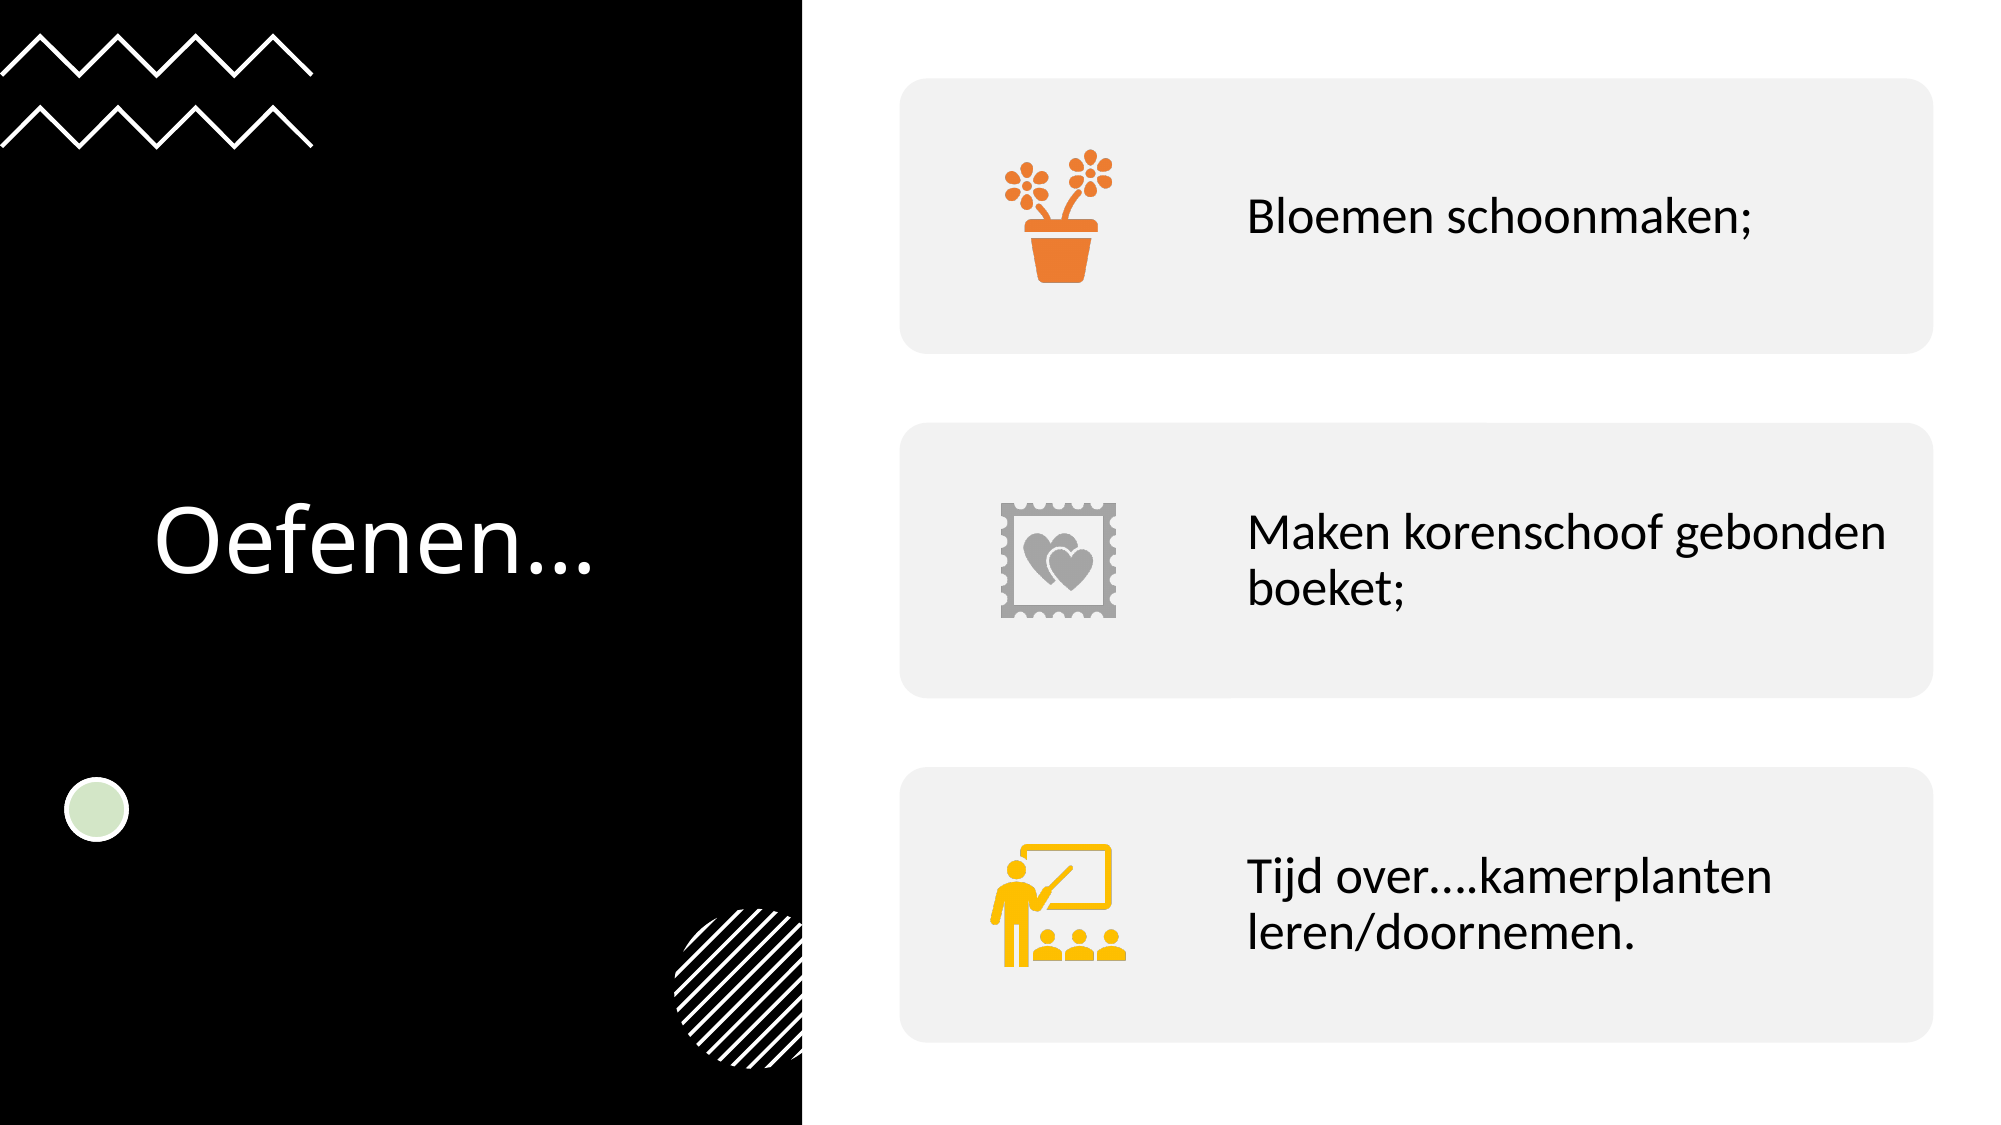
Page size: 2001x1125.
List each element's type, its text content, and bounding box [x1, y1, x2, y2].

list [899, 78, 1934, 1043]
title Oefenen… [137, 196, 663, 892]
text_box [674, 908, 835, 1069]
text_box [803, 0, 2000, 1125]
text_box [65, 778, 128, 841]
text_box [0, 33, 314, 150]
text_box [0, 0, 803, 1125]
